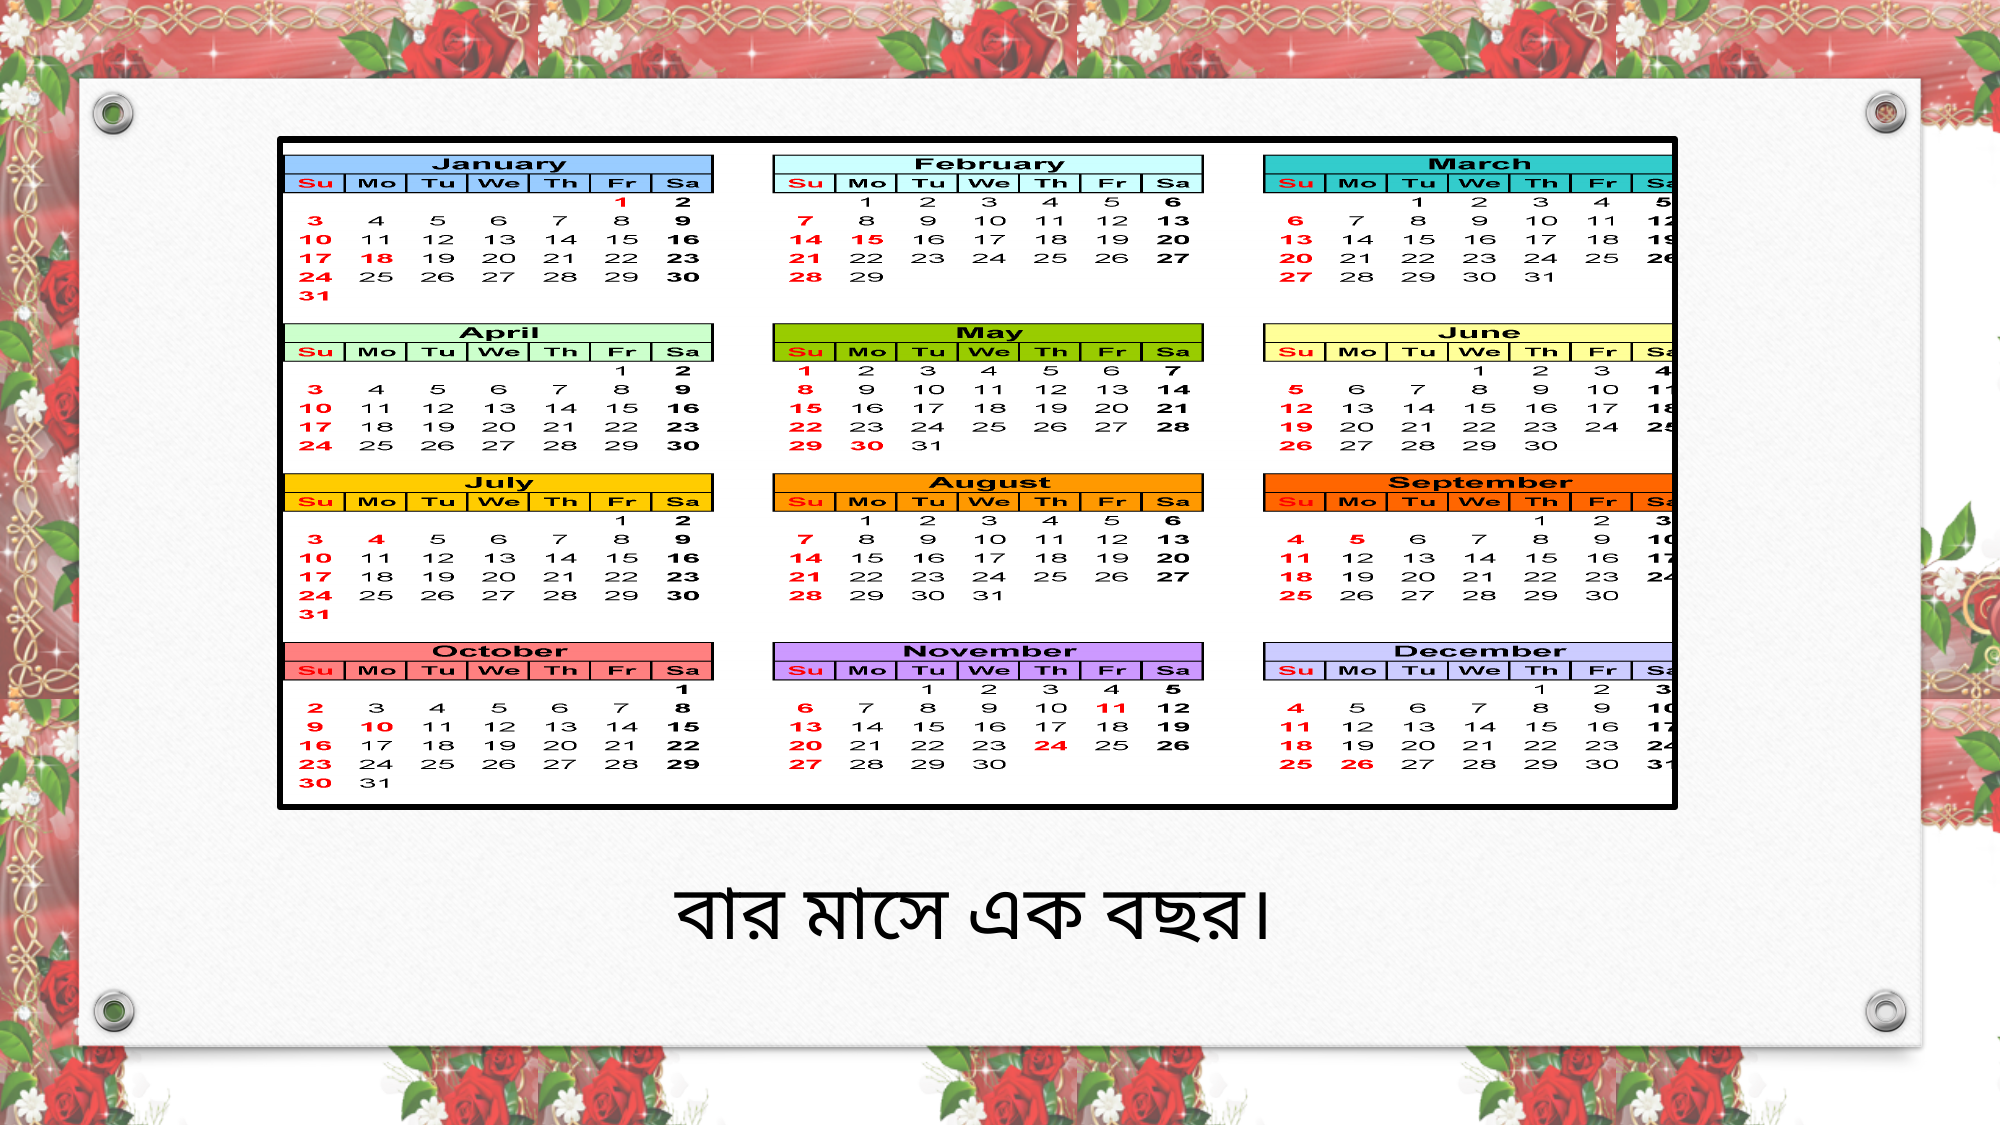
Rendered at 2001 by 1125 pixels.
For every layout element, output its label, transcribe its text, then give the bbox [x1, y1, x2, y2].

text_box বার মাসে এক বছর। [660, 857, 1557, 962]
picture [0, 0, 2000, 1125]
